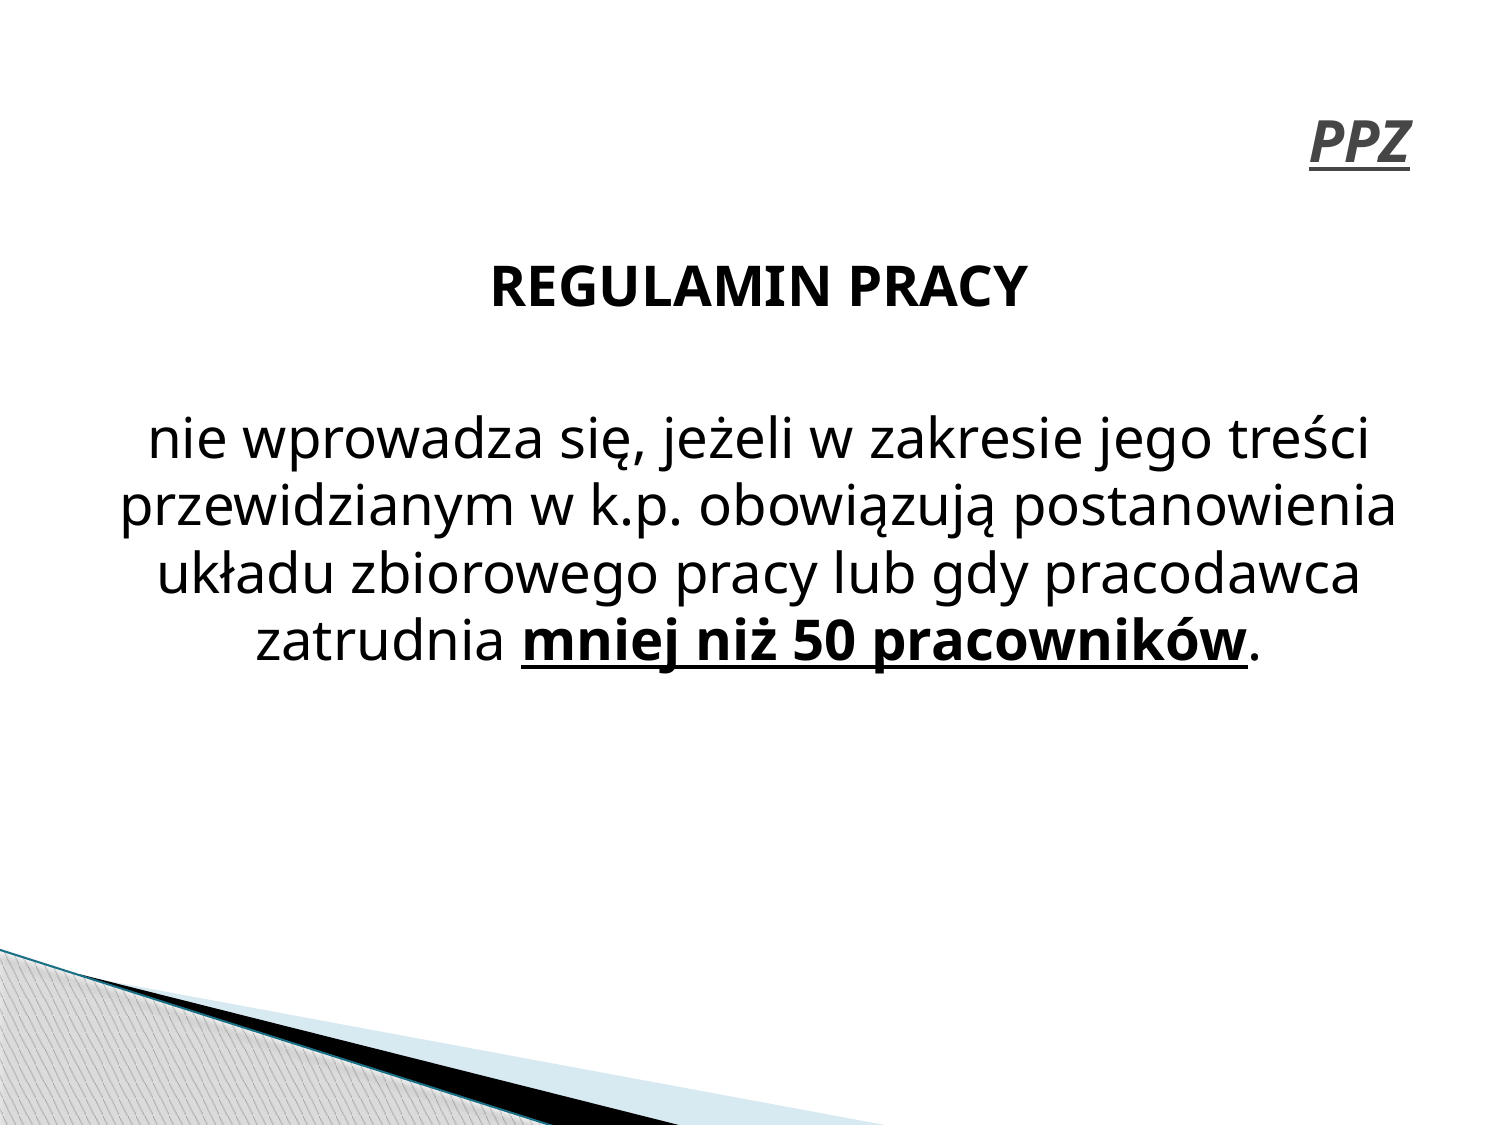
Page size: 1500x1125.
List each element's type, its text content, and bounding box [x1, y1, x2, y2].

list REGULAMIN PRACY nie wprowadza się, jeżeli w zakresie jego treści przewidzianym w k.p. obowiązują postanowienia układu zbiorowego pracy lub gdy pracodawca zatrudnia mniej niż 50 pracowników. [75, 243, 1425, 986]
title PPZ [75, 45, 1425, 233]
